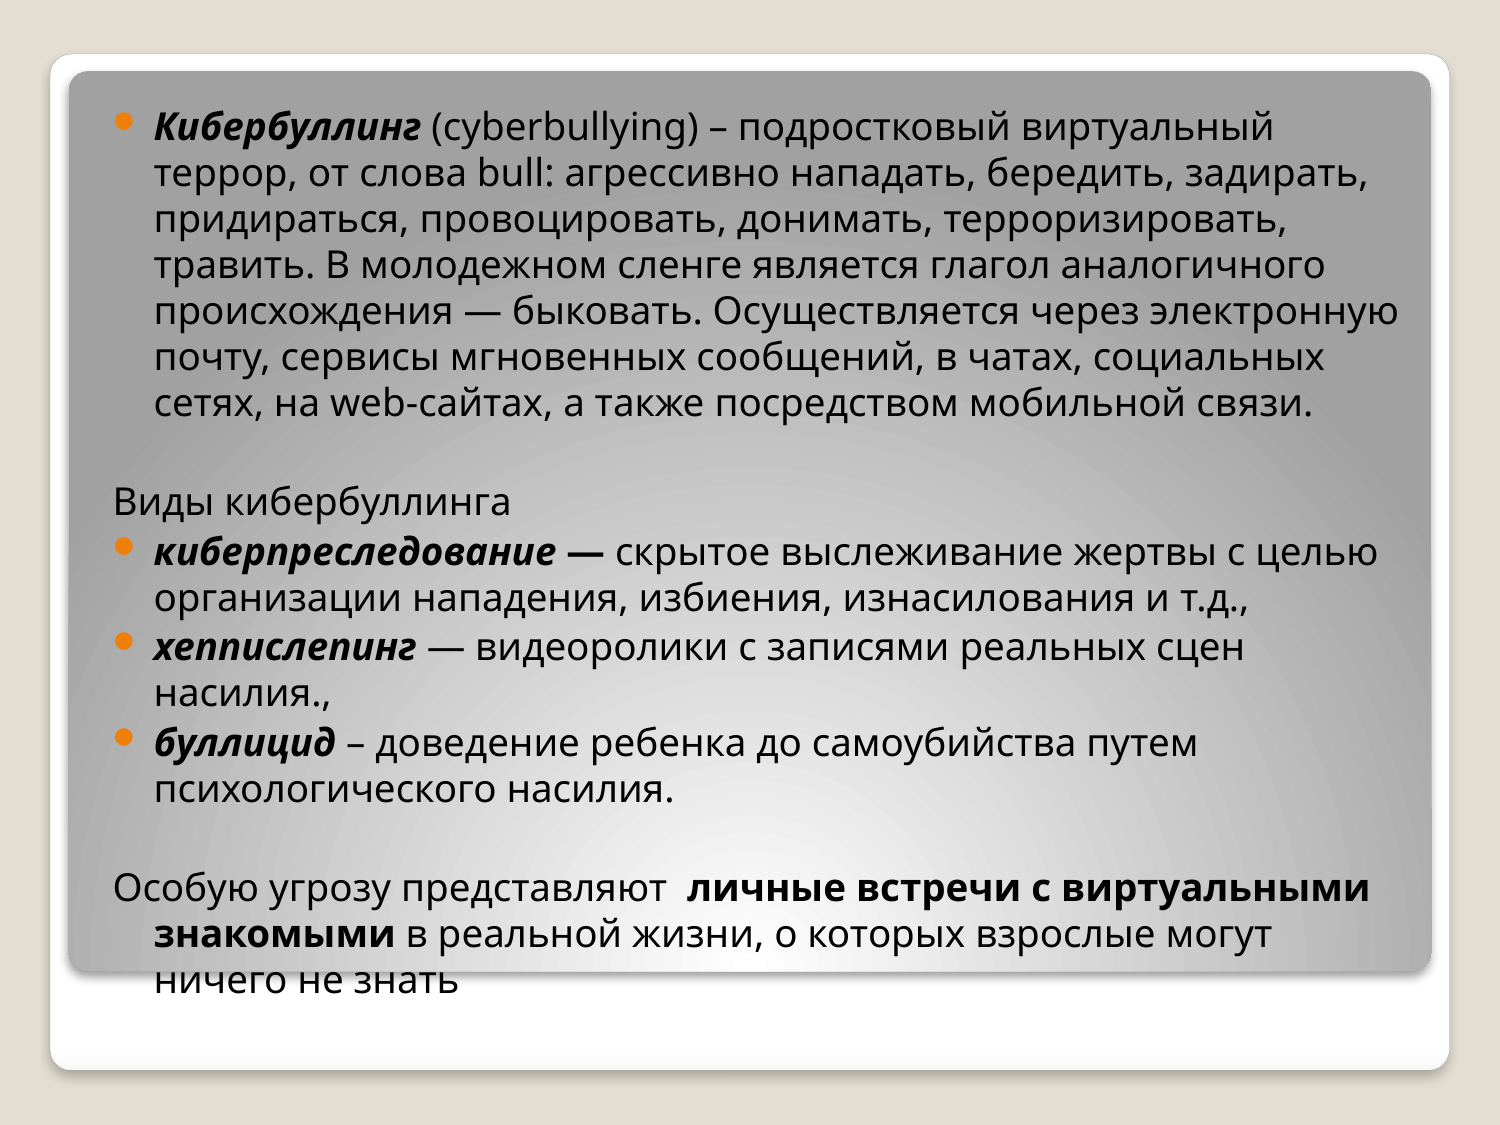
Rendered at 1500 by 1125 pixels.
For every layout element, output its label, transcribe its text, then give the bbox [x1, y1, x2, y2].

list Кибербуллинг (cyberbullying) – подростковый виртуальный террор, от слова bull: агрессивно нападать, бередить, задирать, придираться, провоцировать, донимать, терроризировать, травить. В молодежном сленге является глагол аналогичного происхождения — быковать. Осуществляется через электронную почту, сервисы мгновенных сообщений, в чатах, социальных сетях, на web-сайтах, а также посредством мобильной связи. Виды кибербуллинга киберпреследование — скрытое выслеживание жертвы с целью организации нападения, избиения, изнасилования и т.д., хеппислепинг — видеоролики с записями реальных сцен насилия., буллицид – доведение ребенка до самоубийства путем психологического насилия. Особую угрозу представляют личные встречи с виртуальными знакомыми в реальной жизни, о которых взрослые могут ничего не знать [82, 86, 1425, 1059]
